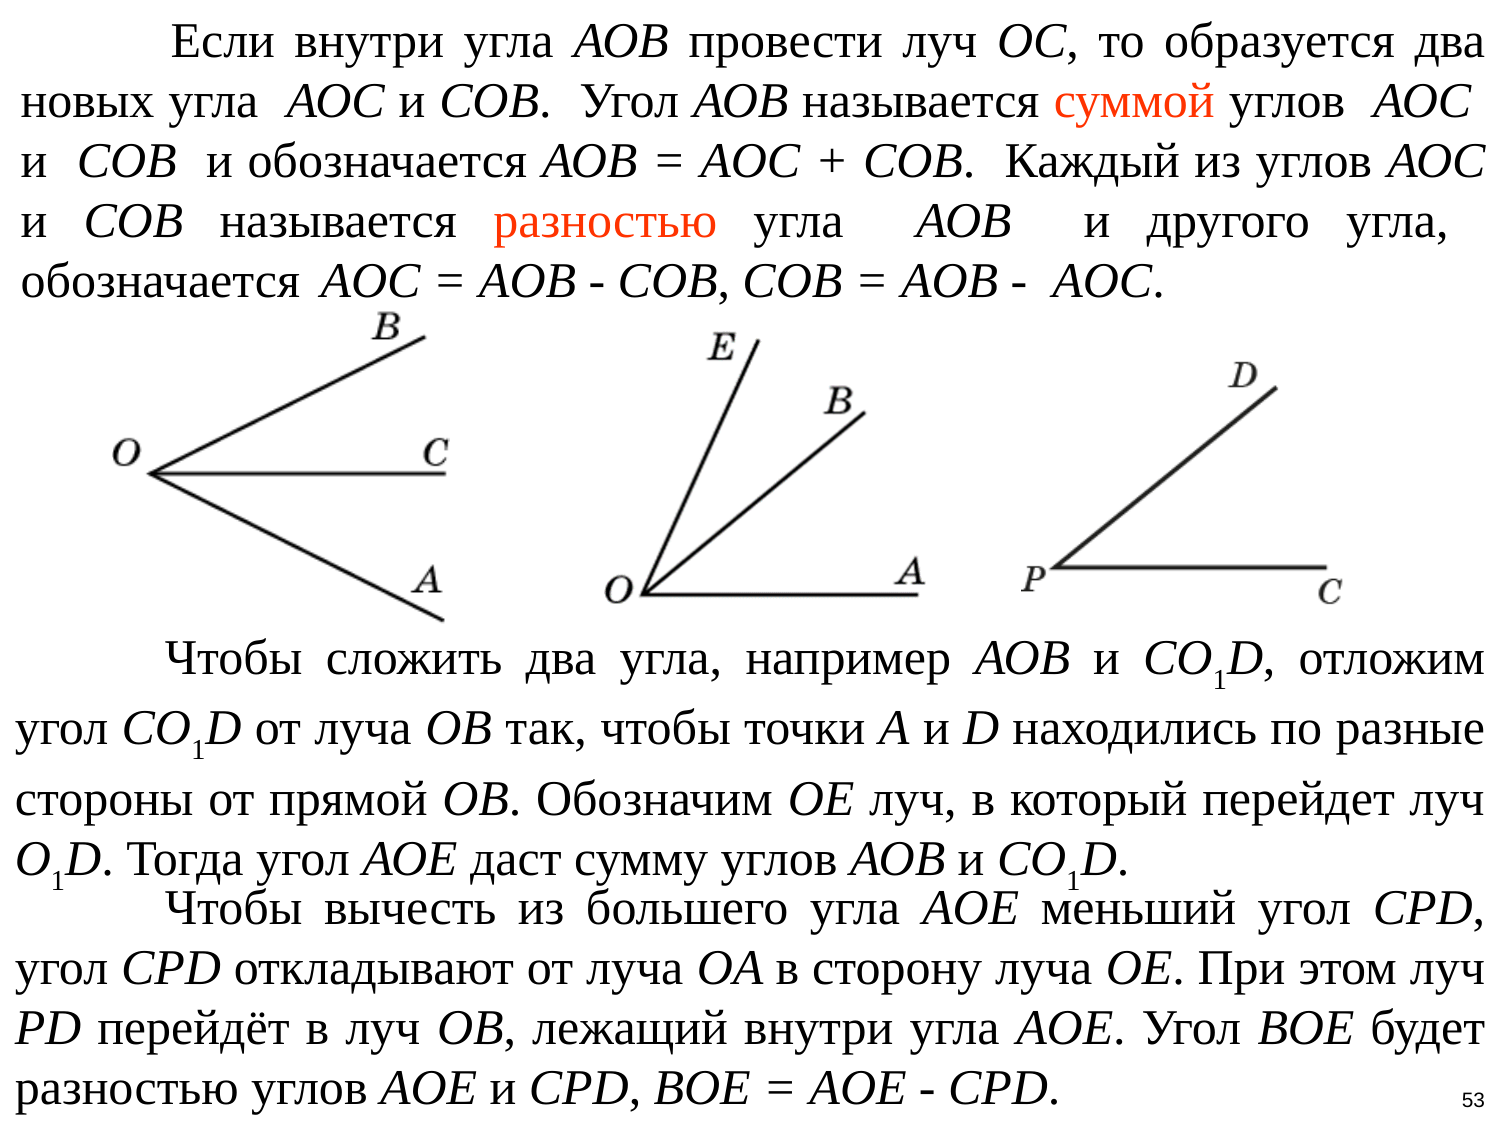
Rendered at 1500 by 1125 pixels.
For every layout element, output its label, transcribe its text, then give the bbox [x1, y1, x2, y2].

picture [1021, 356, 1344, 612]
text_box Чтобы сложить два угла, например АОВ и CО1D, отложим угол CO1D от луча ОВ так, чтобы точки A и D находились по разные стороны от прямой ОВ. Обозначим ОЕ луч, в который перейдет луч О1D. Тогда угол АОЕ даст сумму углов АОВ и CО1D. [0, 616, 1500, 904]
picture [112, 305, 450, 624]
picture [601, 322, 939, 624]
text_box 53 [1417, 1079, 1500, 1125]
